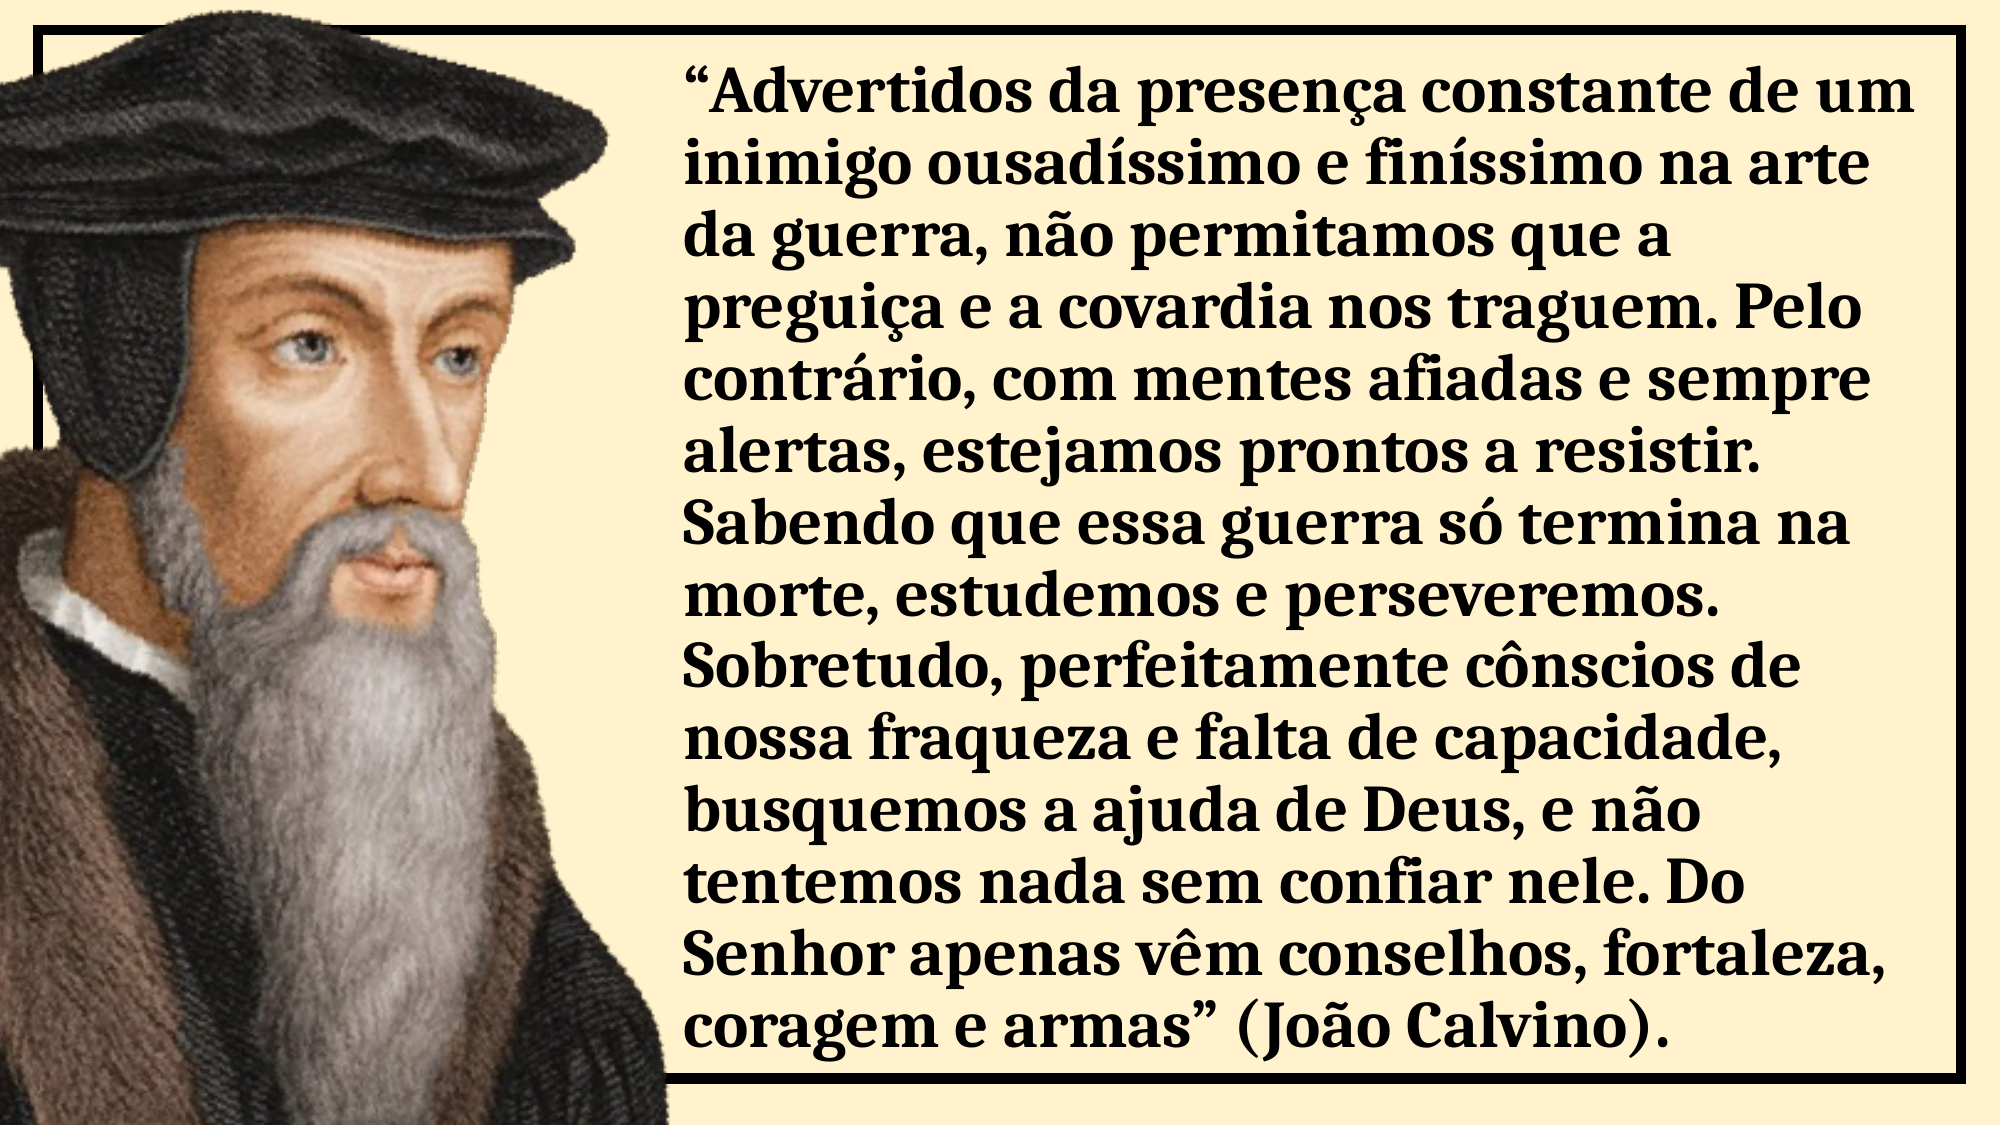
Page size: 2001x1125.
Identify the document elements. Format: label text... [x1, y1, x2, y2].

list “Advertidos da presença constante de um inimigo ousadíssimo e finíssimo na arte da guerra, não permitamos que a preguiça e a covardia nos traguem. Pelo contrário, com mentes afiadas e sempre alertas, estejamos prontos a resistir. Sabendo que essa guerra só termina na morte, estudemos e perseveremos. Sobretudo, perfeitamente cônscios de nossa fraqueza e falta de capacidade, busquemos a ajuda de Deus, e não tentemos nada sem confiar nele. Do Senhor apenas vêm conselhos, fortaleza, coragem e armas” (João Calvino). [868, 47, 1935, 1062]
picture [0, 0, 1000, 1125]
text_box [868, 0, 2000, 1125]
text_box [868, 29, 1962, 1079]
